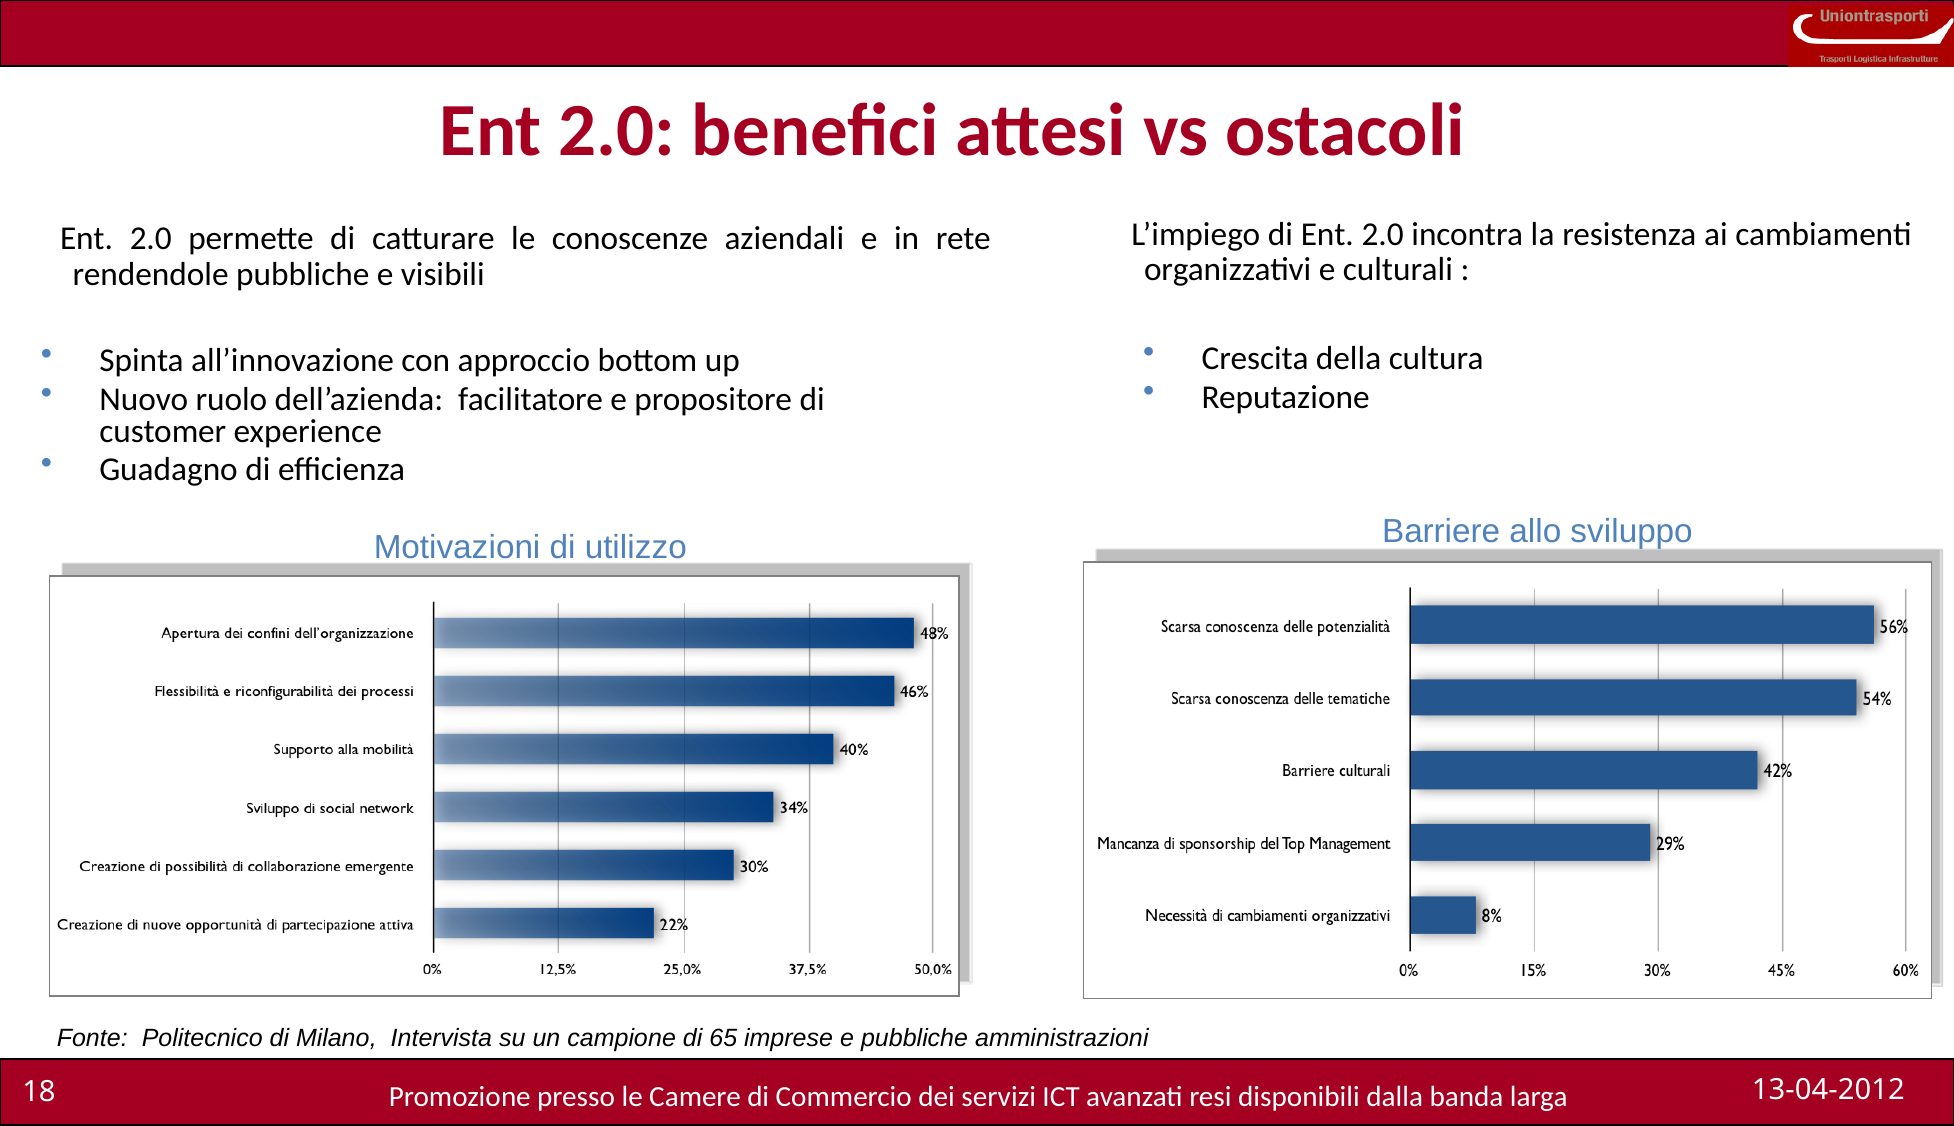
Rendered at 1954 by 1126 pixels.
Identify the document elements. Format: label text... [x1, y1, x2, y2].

text_box Motivazioni di utilizzo [170, 525, 892, 562]
list Spinta all’innovazione con approccio bottom up Nuovo ruolo dell’azienda: facilitatore e propositore di customer experience Guadagno di efficienza [22, 336, 971, 530]
picture [49, 576, 959, 996]
picture [1788, 5, 1954, 67]
title Ent 2.0: benefici attesi vs ostacoli [83, 74, 1840, 176]
text_box Barriere allo sviluppo [1177, 509, 1899, 561]
text_box Ent. 2.0 permette di catturare le conoscenze aziendali e in rete rendendole pubbliche e visibili [0, 211, 1010, 302]
picture [1084, 562, 1931, 998]
text_box Fonte: Politecnico di Milano, Intervista su un campione di 65 imprese e pubbliche amministrazioni [39, 1012, 1190, 1061]
text_box Crescita della cultura Reputazione [1125, 335, 1930, 424]
text_box L’impiego di Ent. 2.0 incontra la resistenza ai cambiamenti organizzativi e culturali : [1038, 207, 1931, 297]
